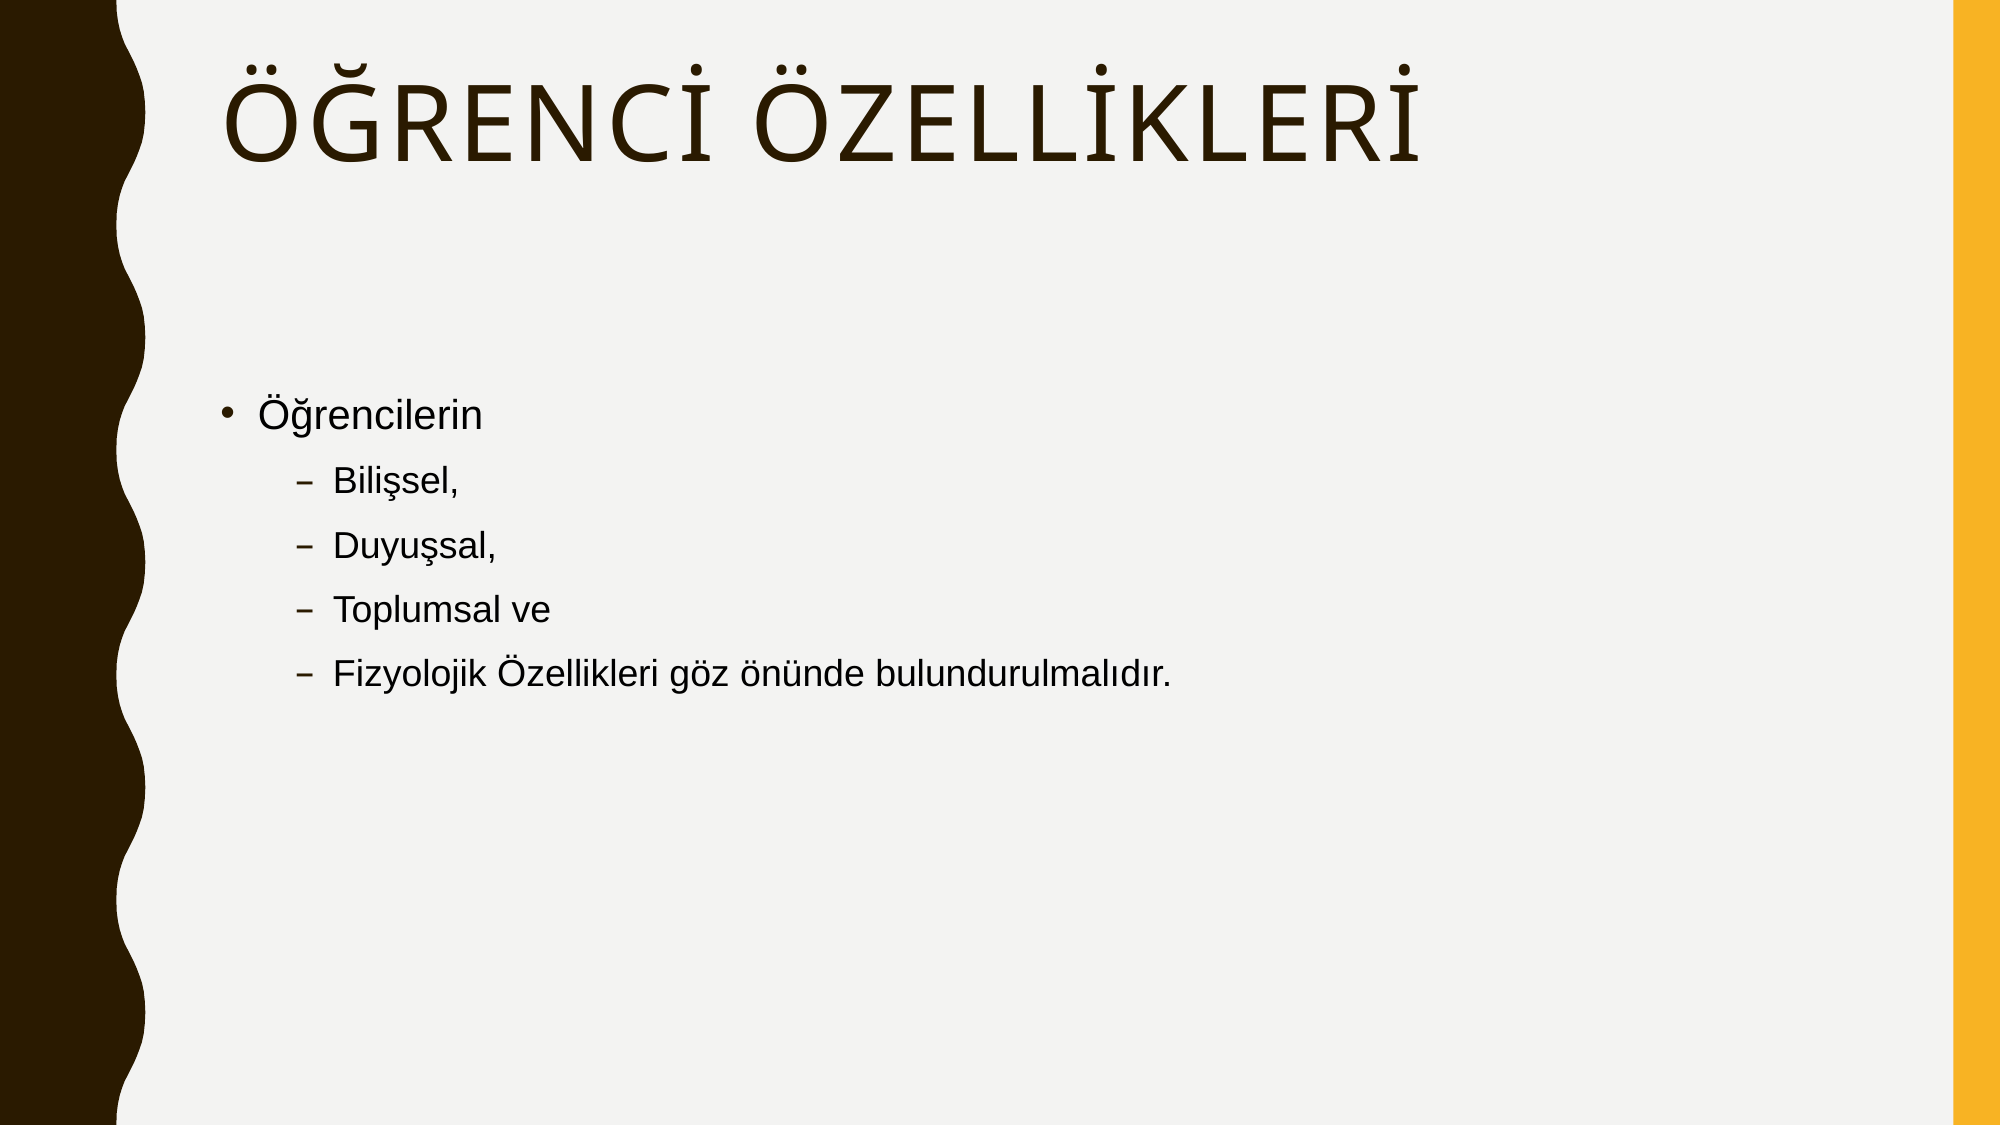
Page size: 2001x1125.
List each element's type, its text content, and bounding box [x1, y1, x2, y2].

title Öğrenci Özellikleri [205, 62, 1875, 308]
list Öğrencilerin Bilişsel, Duyuşsal, Toplumsal ve Fizyolojik Özellikleri göz önünde bulundurulmalıdır. [205, 375, 1210, 1028]
